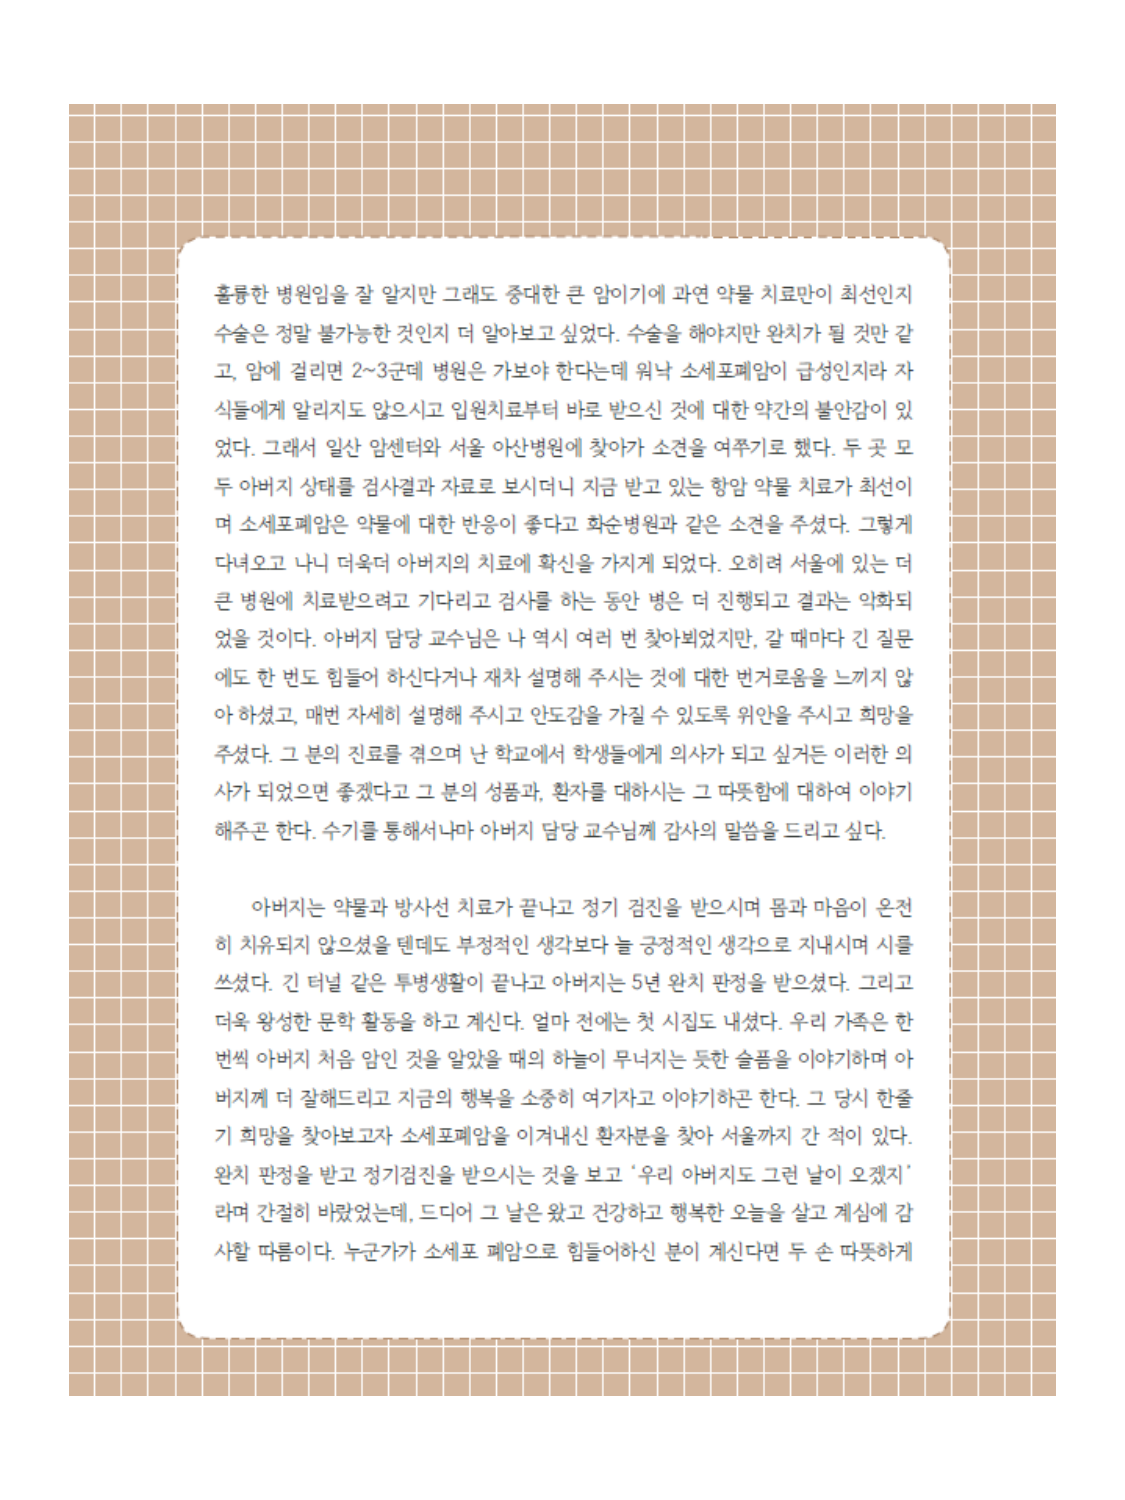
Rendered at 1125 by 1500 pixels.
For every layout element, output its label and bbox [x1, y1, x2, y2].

picture [69, 104, 1056, 1396]
